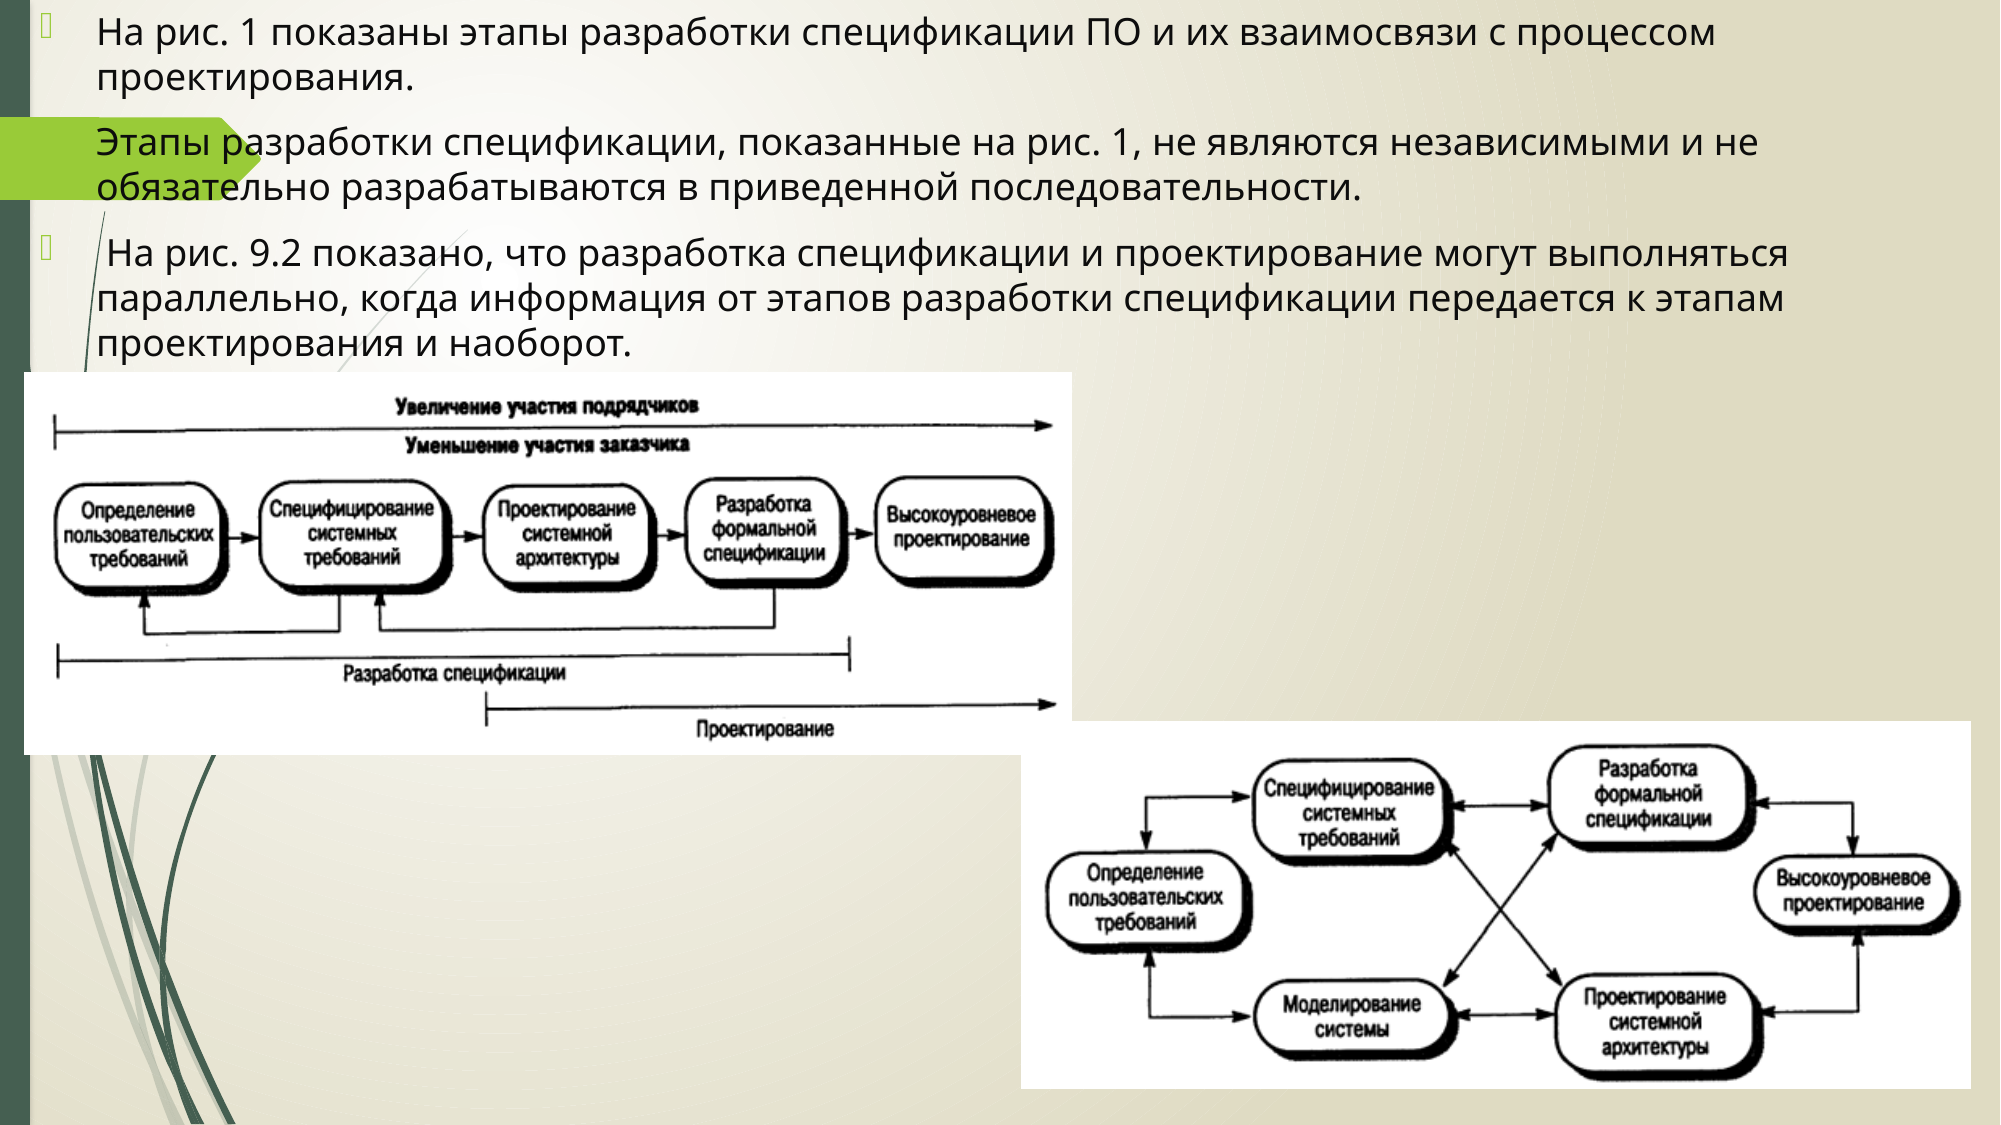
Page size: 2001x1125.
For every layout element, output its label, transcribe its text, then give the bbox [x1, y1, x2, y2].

list На рис. 1 показаны этапы разработки спецификации ПО и их взаимосвязи с процессом проектирования. Этапы разработки спецификации, показанные на рис. 1, не являются независимыми и не обязательно разрабатываются в приведенной последовательности. На рис. 9.2 показано, что разработка спецификации и проектирование могут выполняться параллельно, когда информация от этапов разработки спецификации передается к этапам проектирования и наоборот. [24, 0, 2000, 411]
picture [24, 372, 1972, 1090]
